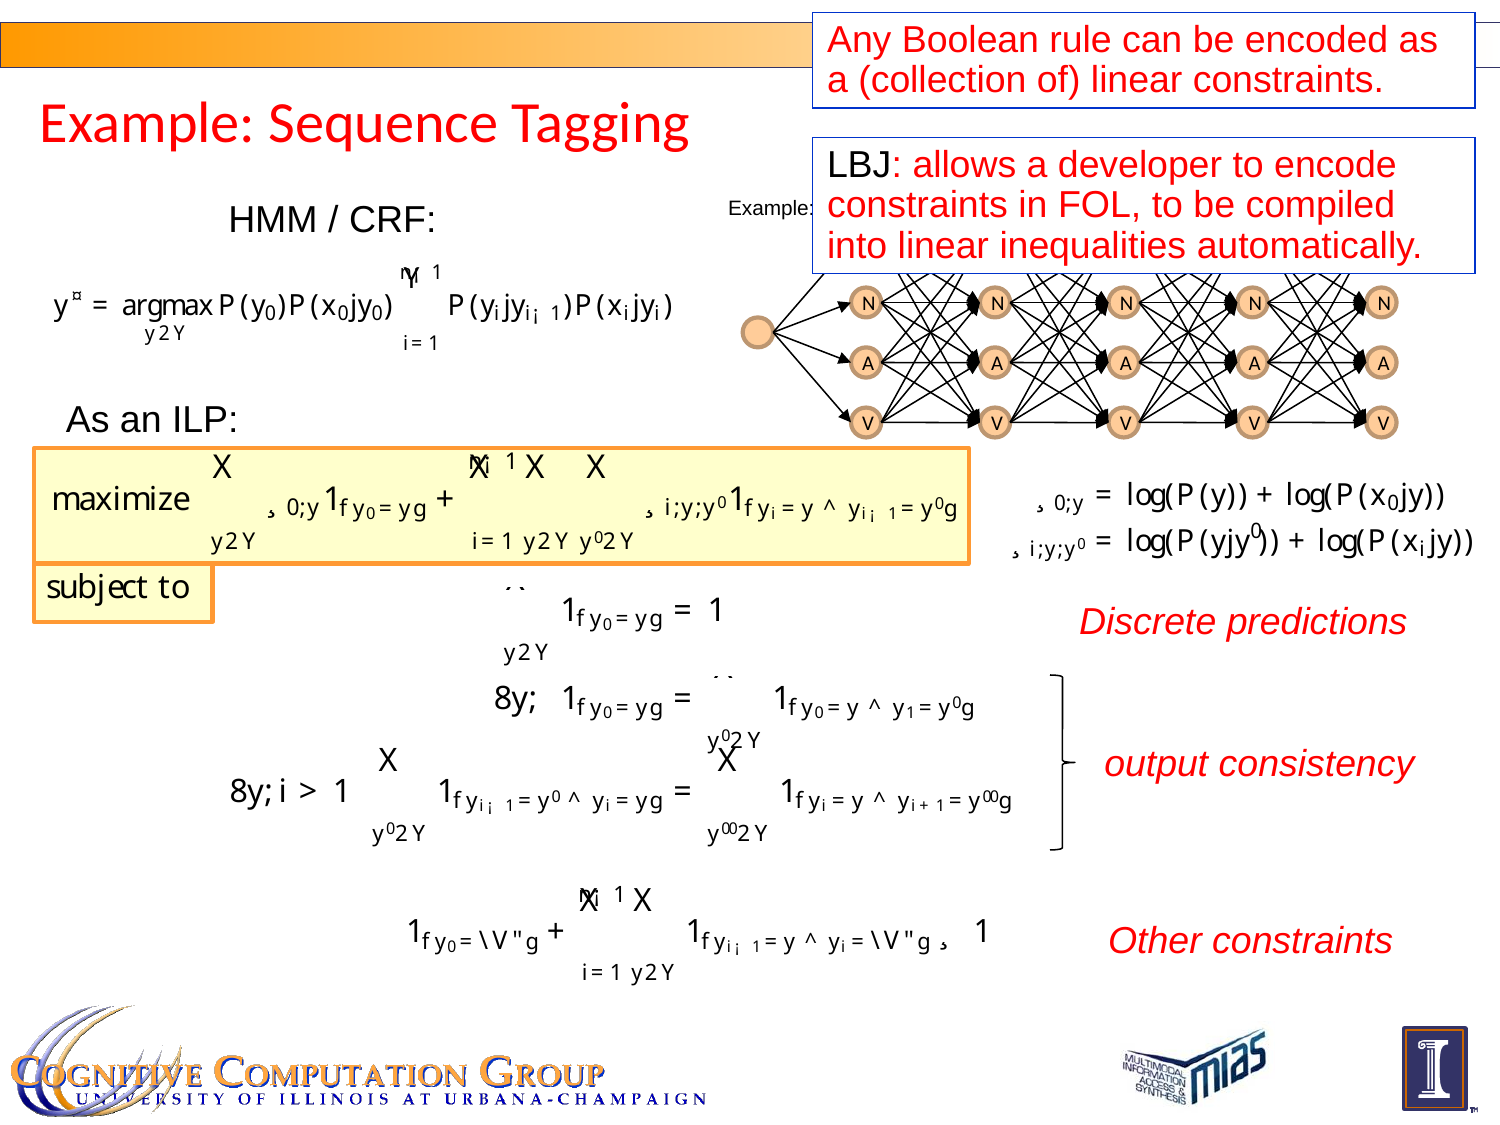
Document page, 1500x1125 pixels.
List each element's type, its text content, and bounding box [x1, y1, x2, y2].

text_box [958, 446, 971, 566]
picture [1120, 1021, 1275, 1113]
text_box Any Boolean rule can be encoded as a (collection of) linear constraints. [812, 12, 1475, 109]
picture [224, 675, 1014, 850]
title Example: Sequence Tagging [24, 75, 1375, 163]
text_box HMM / CRF: [213, 187, 452, 248]
text_box As an ILP: [51, 387, 254, 448]
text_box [712, 187, 1418, 438]
text_box [32, 566, 215, 624]
text_box Discrete predictions [1064, 589, 1423, 649]
picture [403, 883, 991, 988]
slide_number Page 28 [562, 23, 566, 67]
picture [44, 449, 960, 671]
text_box [650, 23, 654, 67]
text_box [32, 446, 51, 566]
text_box output consistency [1089, 731, 1430, 792]
picture [0, 1000, 713, 1125]
picture [1011, 480, 1476, 564]
text_box LBJ: allows a developer to encode constraints in FOL, to be compiled into linear inequalities automatically. [812, 137, 1475, 274]
slide_number Page 41 [738, 23, 743, 67]
text_box Other constraints [1093, 908, 1409, 969]
text_box [1049, 674, 1076, 851]
picture [49, 262, 676, 354]
